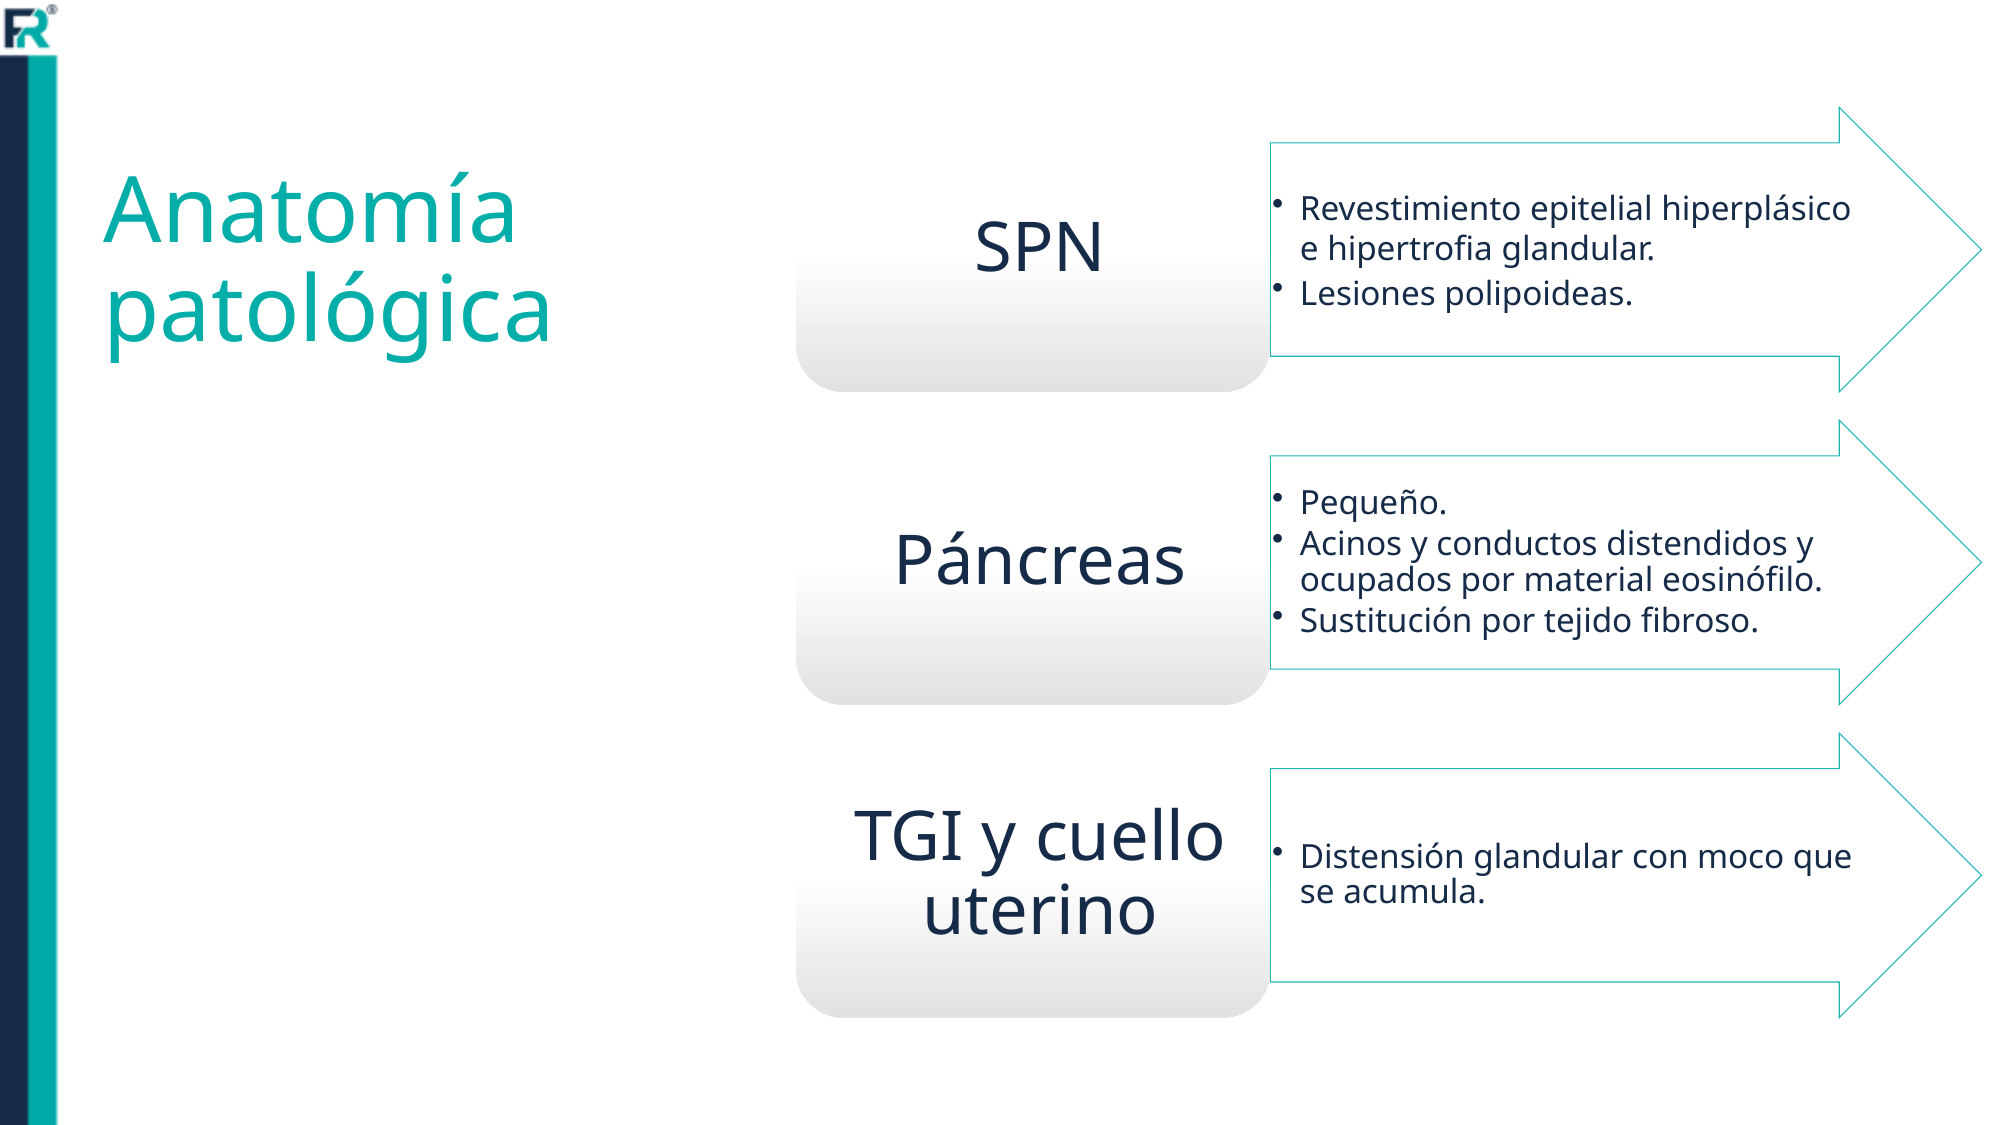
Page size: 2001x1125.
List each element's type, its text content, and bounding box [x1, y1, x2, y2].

picture [0, 0, 2001, 1125]
title Anatomía patológica [88, 108, 612, 416]
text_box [796, 107, 1982, 1018]
